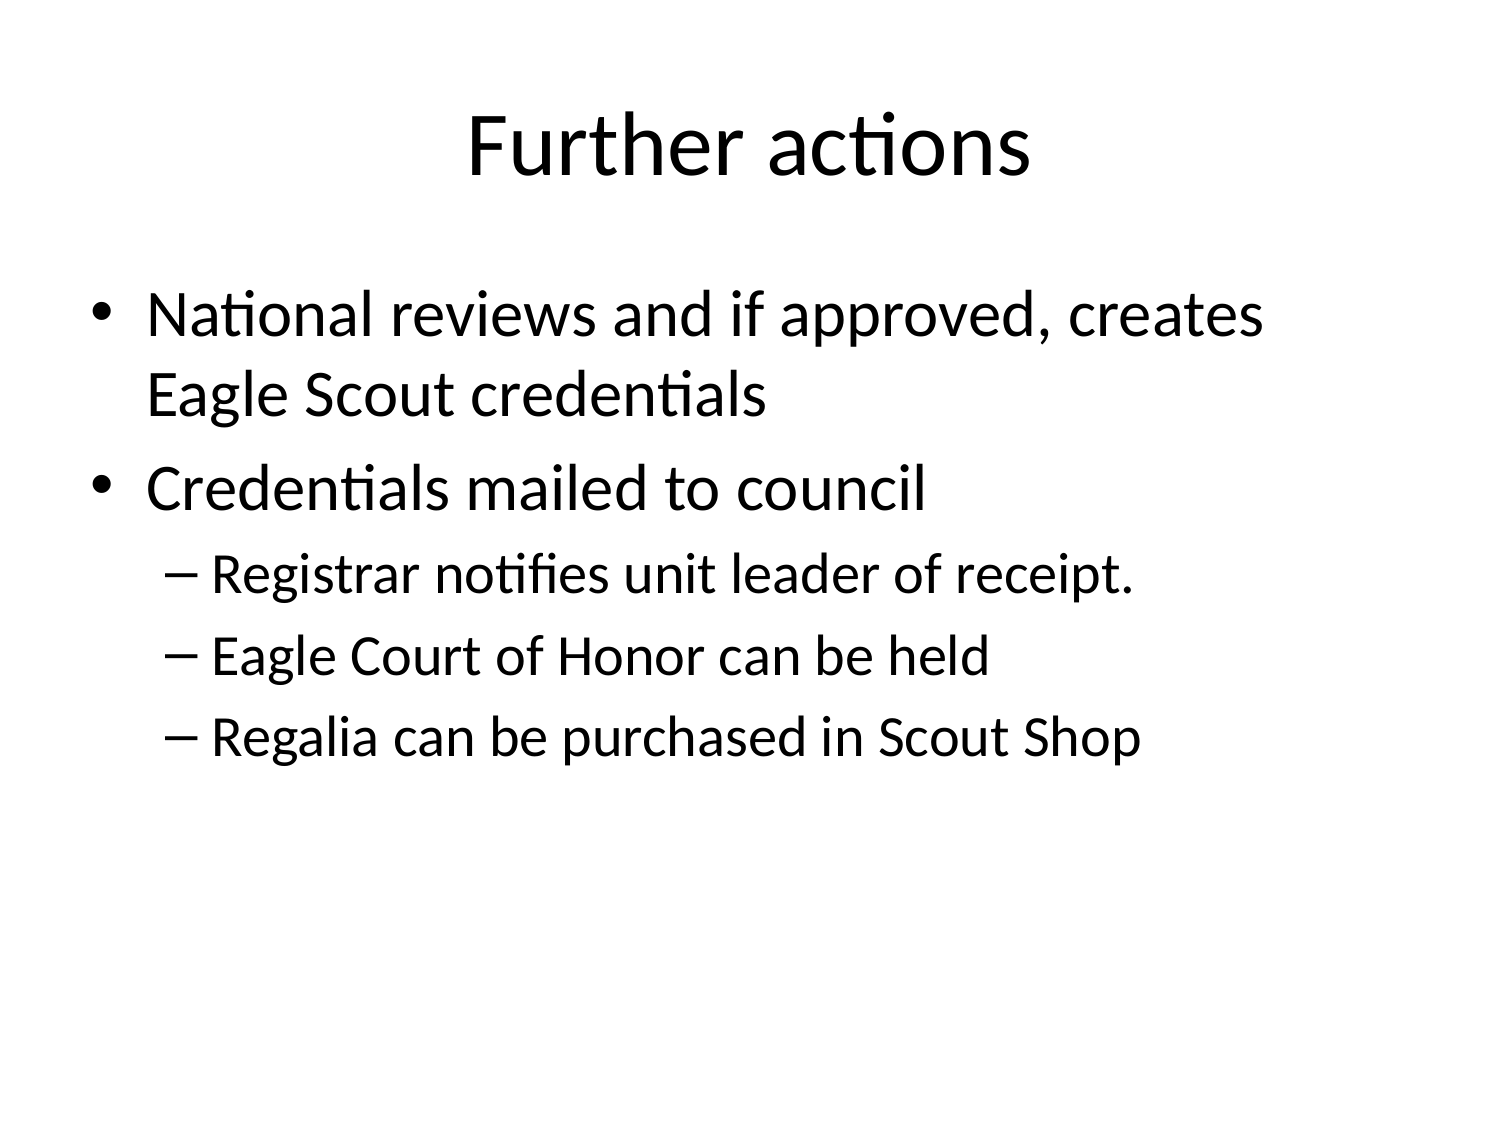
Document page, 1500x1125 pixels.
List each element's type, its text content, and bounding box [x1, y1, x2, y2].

title Further actions [75, 45, 1425, 233]
list National reviews and if approved, creates Eagle Scout credentials Credentials mailed to council Registrar notifies unit leader of receipt. Eagle Court of Honor can be held Regalia can be purchased in Scout Shop [75, 262, 1425, 1005]
